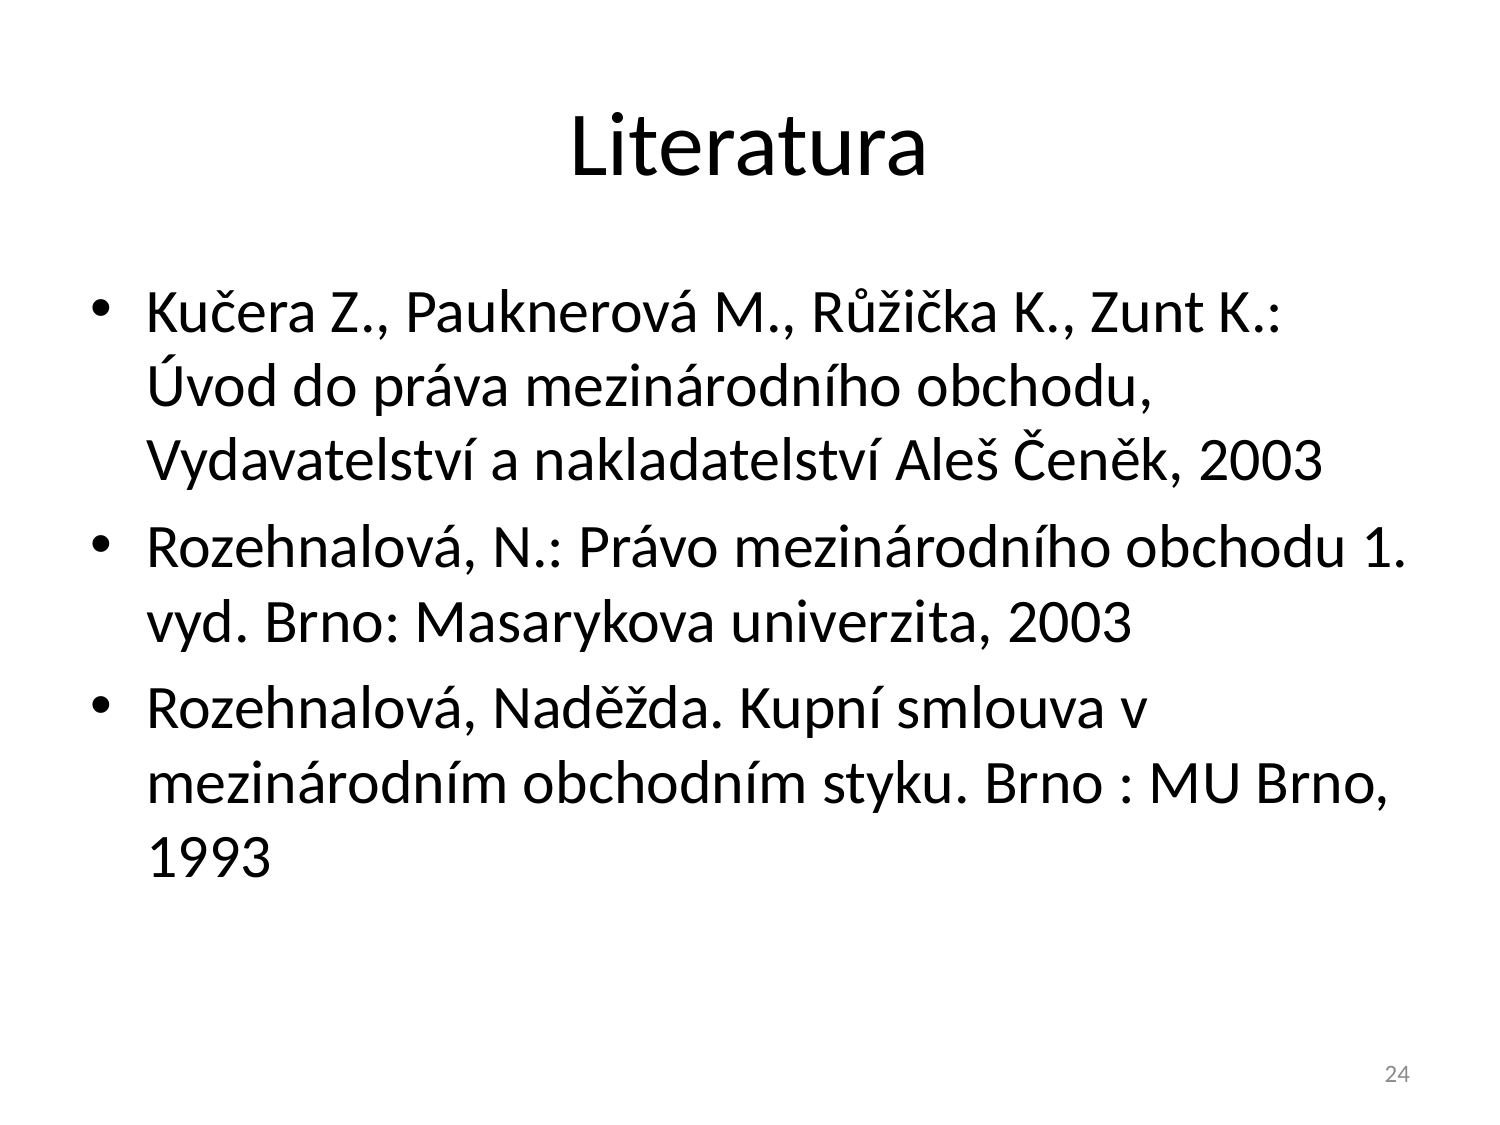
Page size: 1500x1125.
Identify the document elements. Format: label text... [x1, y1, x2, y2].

title Literatura [75, 45, 1425, 233]
slide_number 24 [1074, 1042, 1425, 1103]
list Kučera Z., Pauknerová M., Růžička K., Zunt K.: Úvod do práva mezinárodního obchodu, Vydavatelství a nakladatelství Aleš Čeněk, 2003 Rozehnalová, N.: Právo mezinárodního obchodu 1. vyd. Brno: Masarykova univerzita, 2003 Rozehnalová, Naděžda. Kupní smlouva v mezinárodním obchodním styku. Brno : MU Brno, 1993 [75, 262, 1425, 1005]
